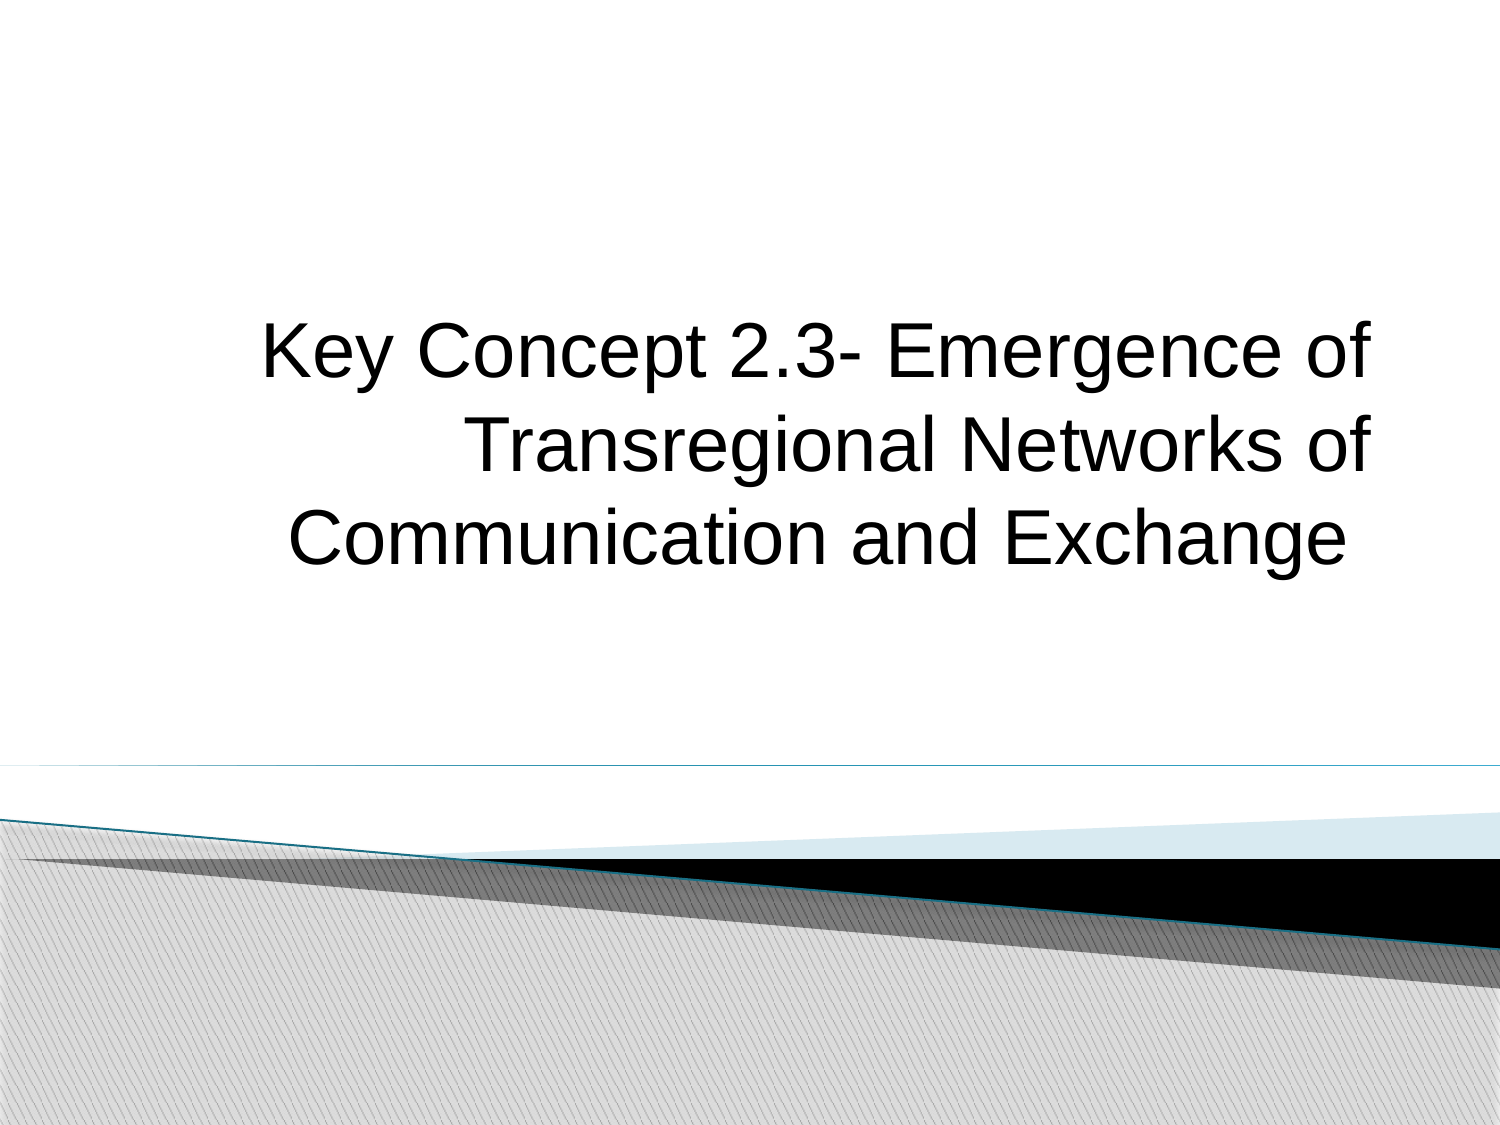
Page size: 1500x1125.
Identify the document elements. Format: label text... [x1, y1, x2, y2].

picture [5, 859, 1500, 989]
title Key Concept 2.3- Emergence of Transregional Networks of Communication and Exchange [112, 287, 1388, 588]
